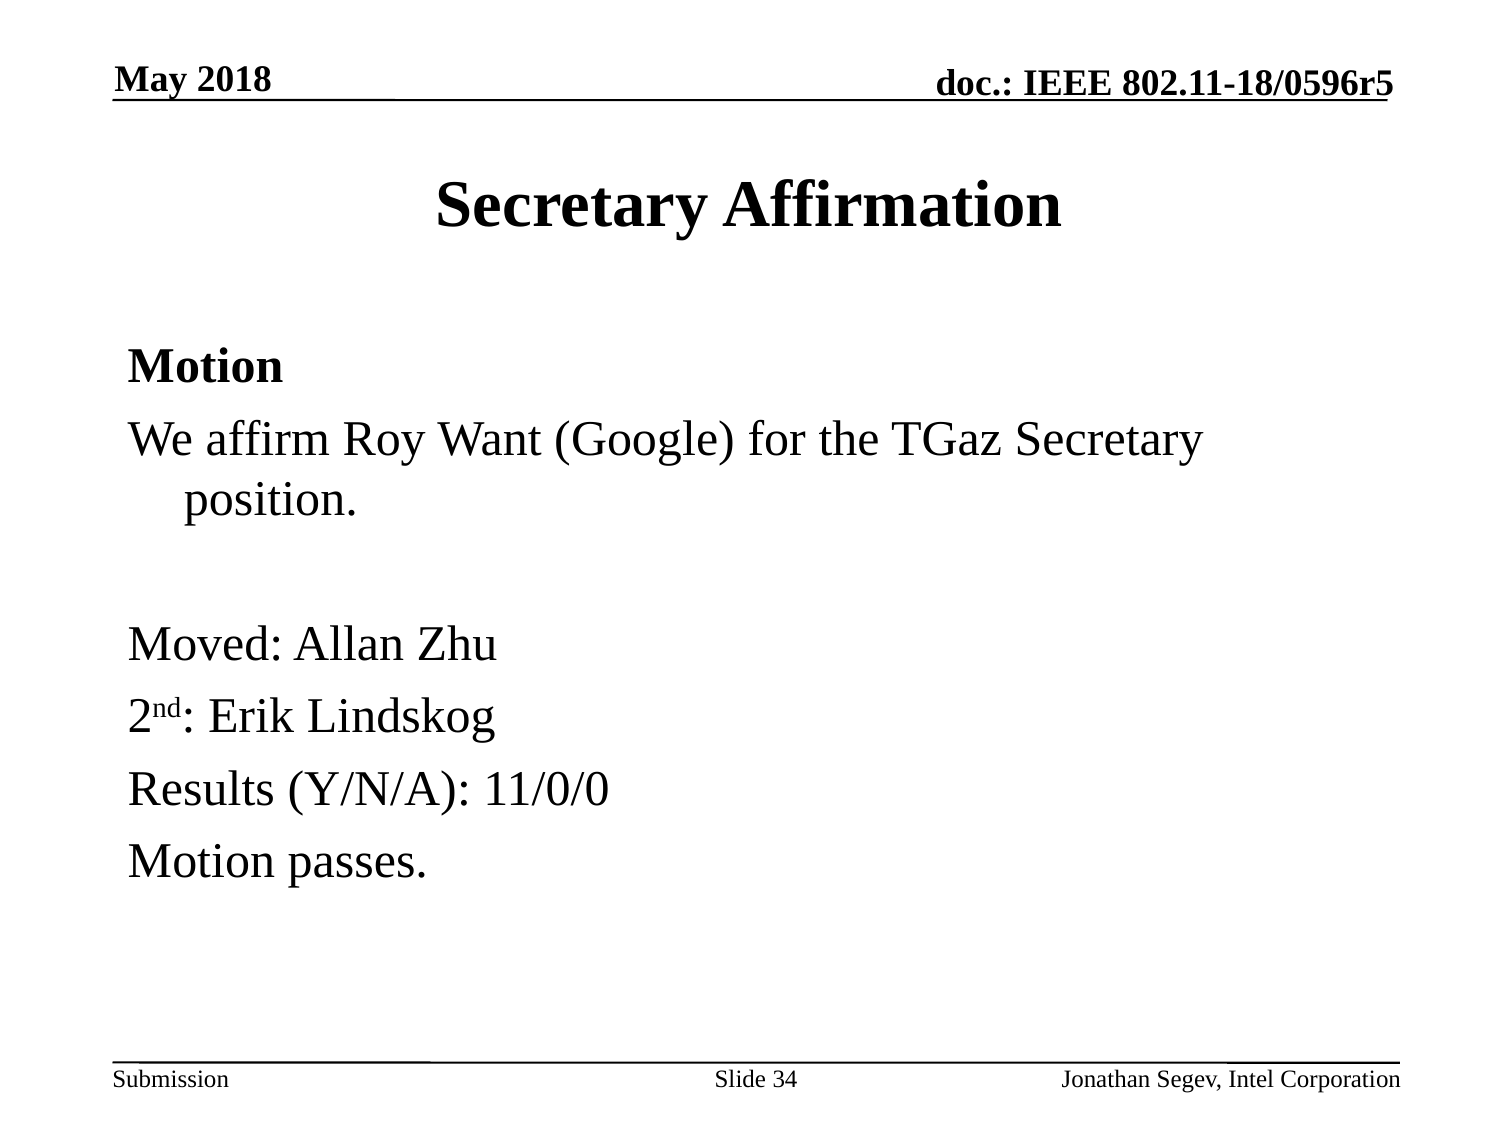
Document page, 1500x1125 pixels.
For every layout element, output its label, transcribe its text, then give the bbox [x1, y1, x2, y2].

footer Jonathan Segev, Intel Corporation [878, 1061, 1402, 1093]
title Secretary Affirmation [112, 112, 1388, 288]
list Motion We affirm Roy Want (Google) for the TGaz Secretary position. Moved: Allan Zhu 2nd: Erik Lindskog Results (Y/N/A): 11/0/0 Motion passes. [112, 324, 1388, 1000]
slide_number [114, 54, 423, 100]
slide_number Slide 34 [712, 1061, 800, 1123]
